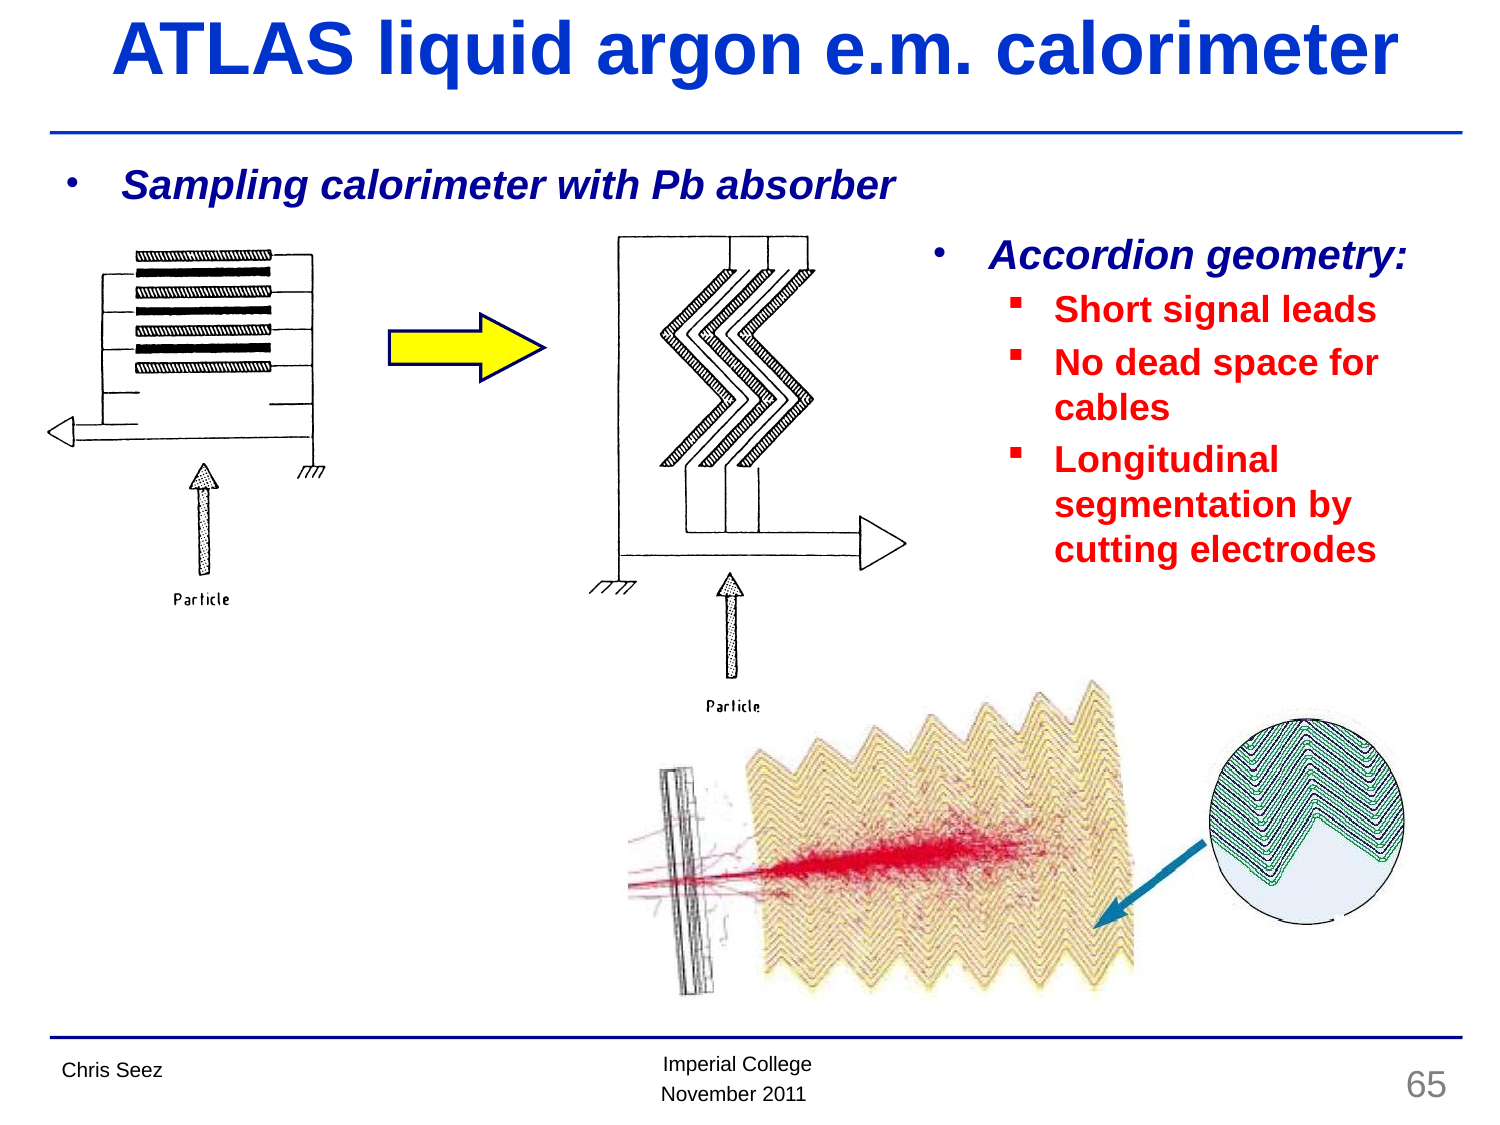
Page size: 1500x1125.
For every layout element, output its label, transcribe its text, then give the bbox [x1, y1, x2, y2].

slide_number 65 [1149, 1044, 1463, 1120]
title ATLAS liquid argon e.m. calorimeter [49, 16, 1463, 132]
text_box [42, 219, 352, 620]
text_box [389, 314, 545, 382]
footer Imperial College [499, 1044, 976, 1083]
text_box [585, 223, 922, 724]
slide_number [577, 1083, 891, 1110]
text_box Accordion geometry: Short signal leads No dead space for cables Longitudinal segmentation by cutting electrodes [917, 219, 1500, 636]
picture [620, 670, 1407, 1021]
text_box Sampling calorimeter with Pb absorber [49, 149, 1463, 235]
